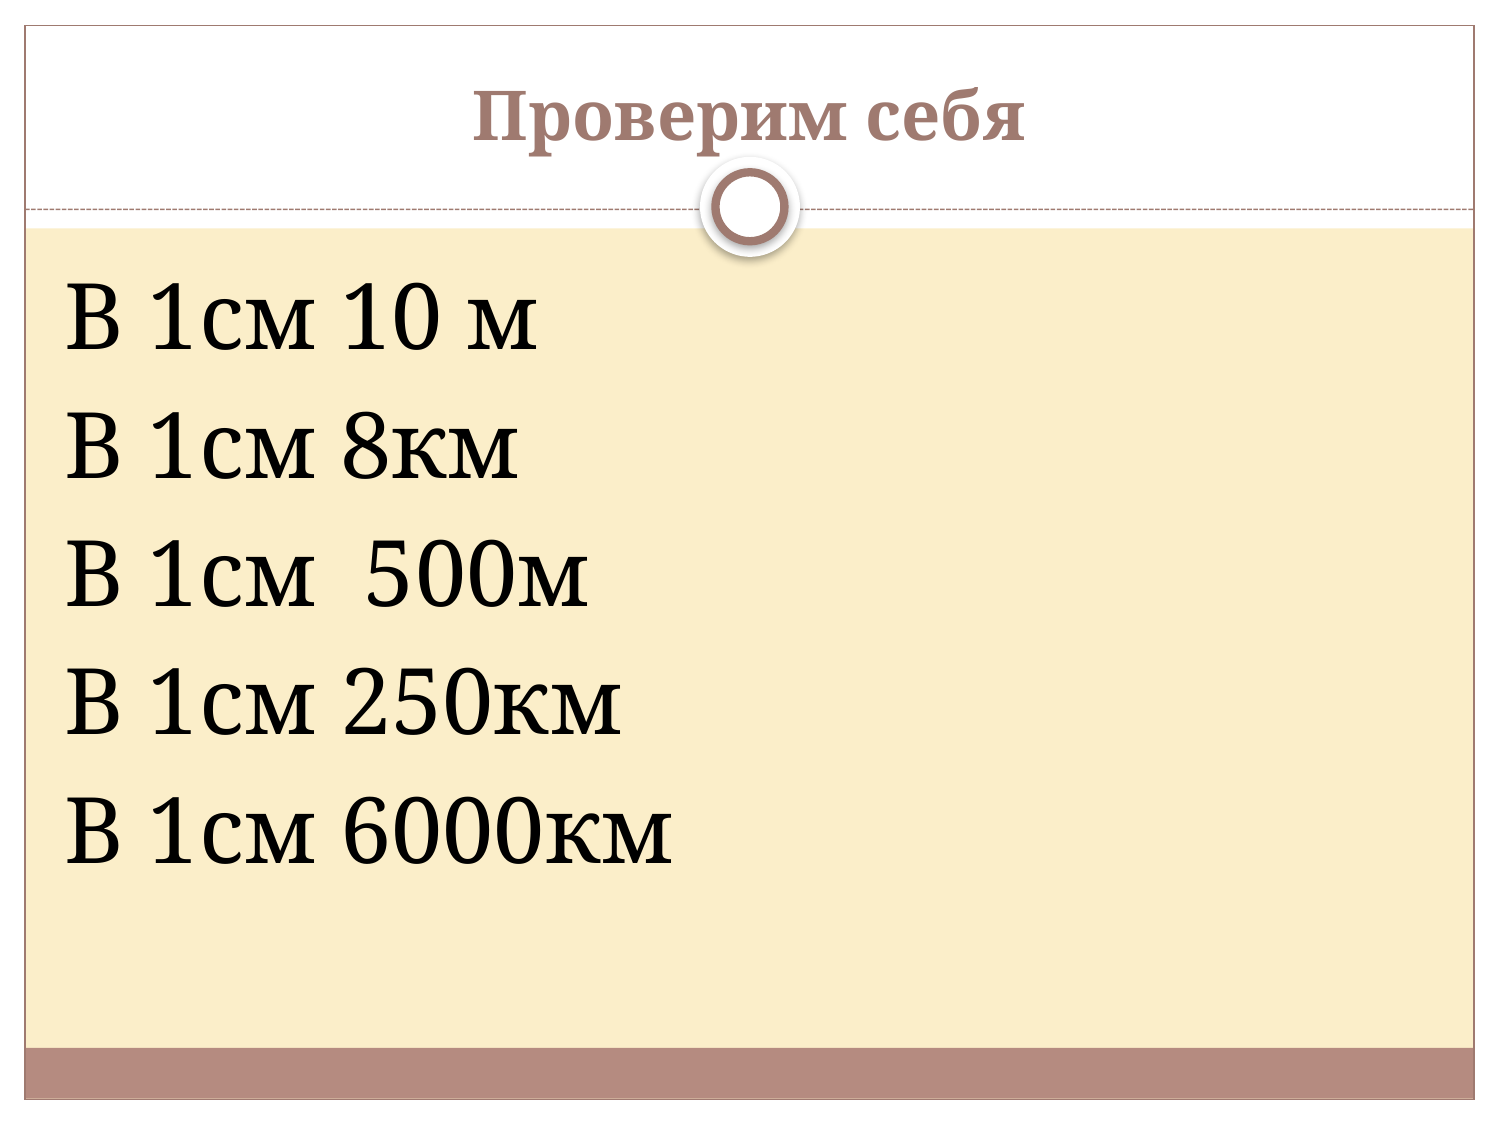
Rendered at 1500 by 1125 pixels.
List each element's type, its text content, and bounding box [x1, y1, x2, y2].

title Проверим себя [49, 37, 1450, 162]
list В 1см 10 м В 1см 8км В 1см 500м В 1см 250км В 1см 6000км [49, 250, 1445, 1001]
